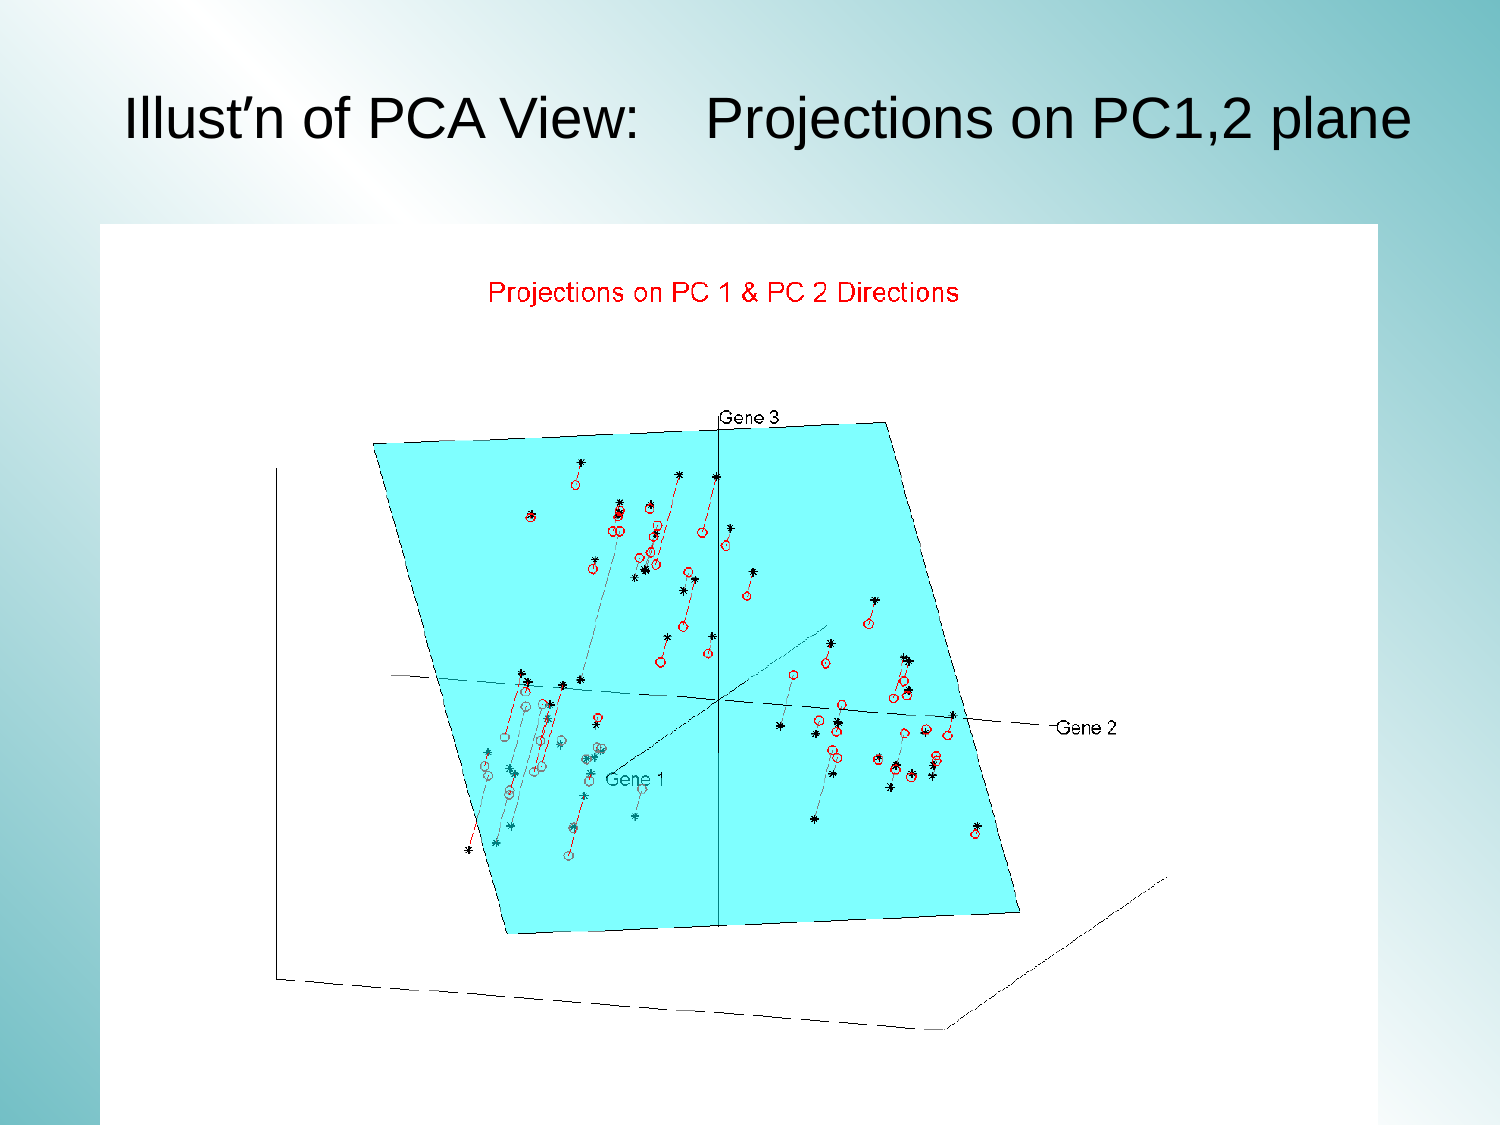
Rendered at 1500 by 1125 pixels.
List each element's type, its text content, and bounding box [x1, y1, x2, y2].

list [99, 224, 1378, 1125]
title Illust’n of PCA View: Projections on PC1,2 plane [87, 75, 1450, 156]
